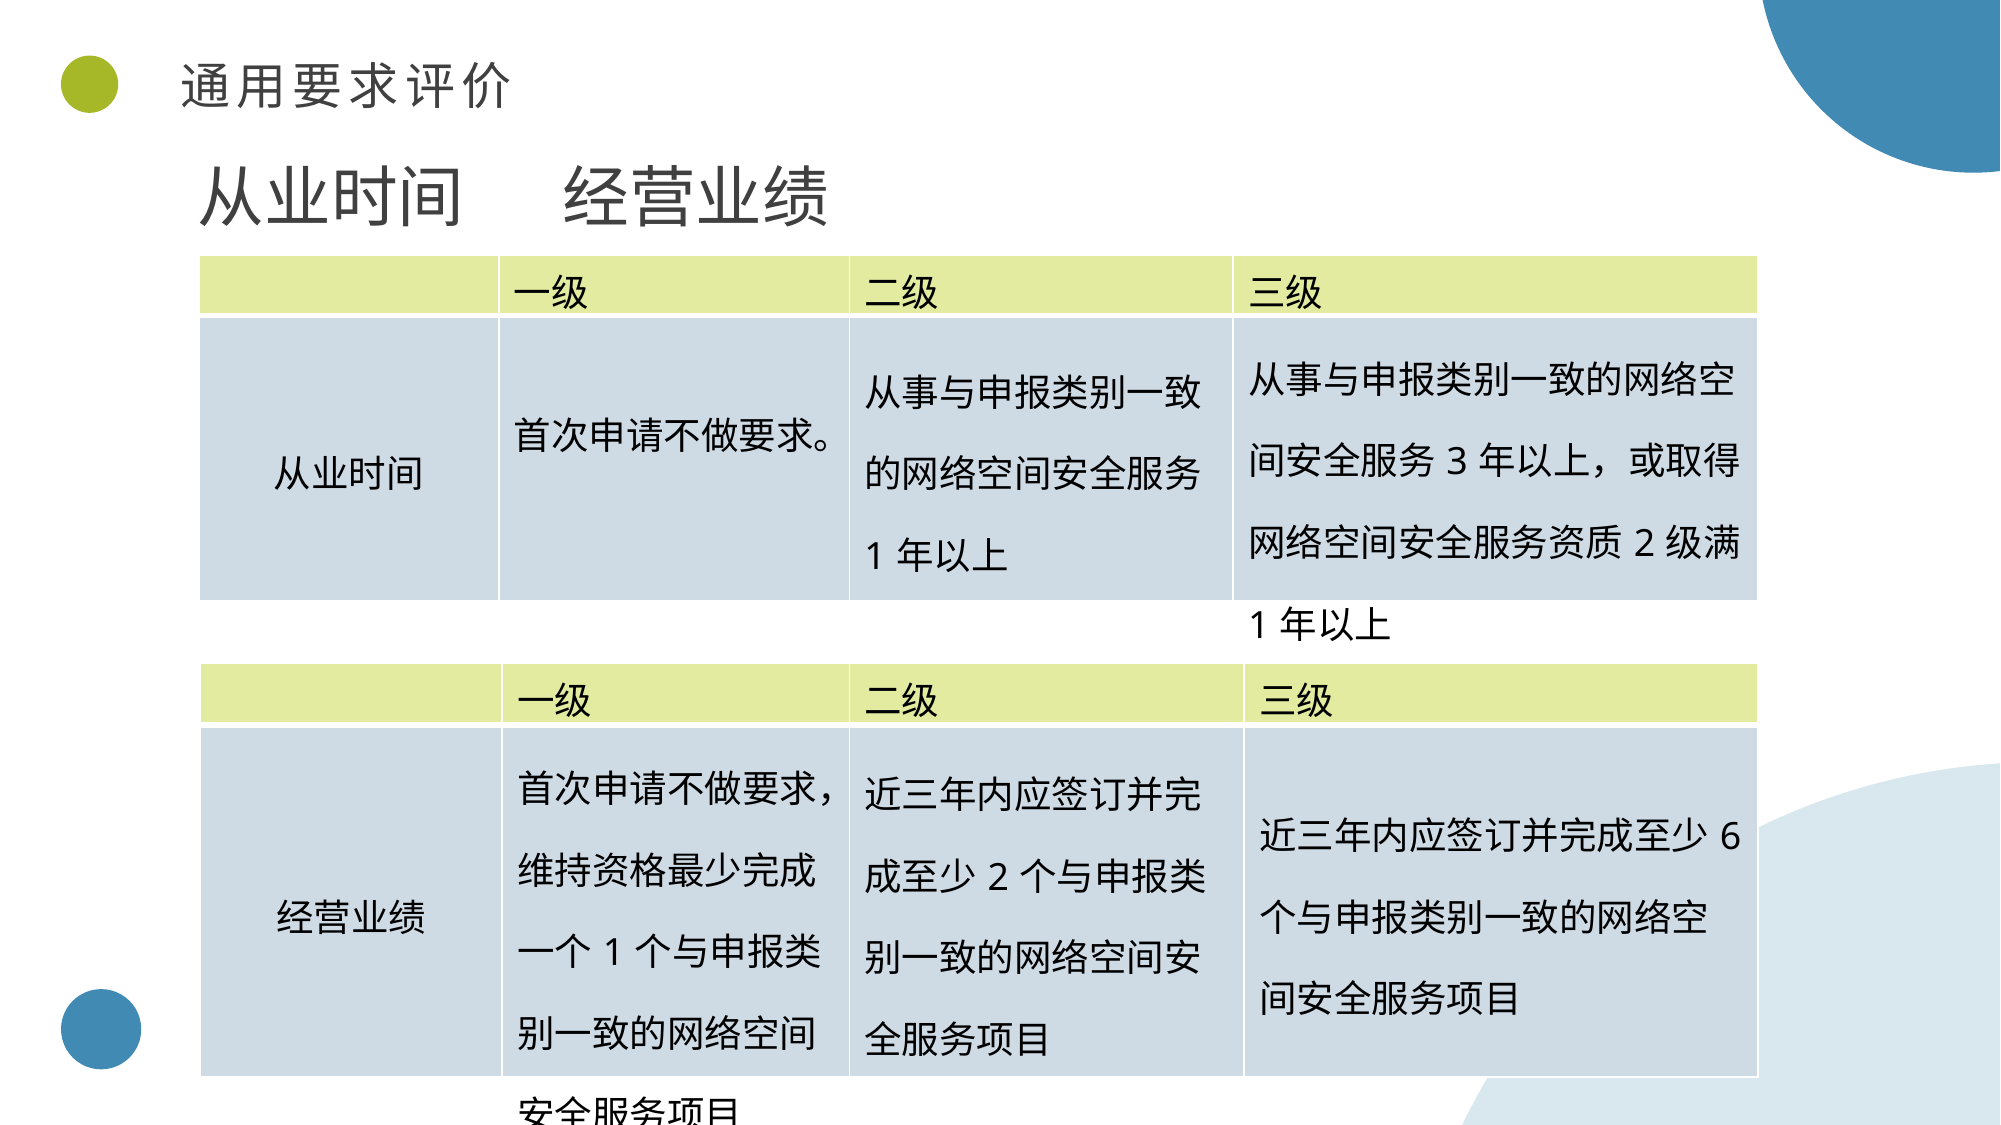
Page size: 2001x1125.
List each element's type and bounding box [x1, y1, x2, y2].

text_box [60, 0, 2000, 1125]
